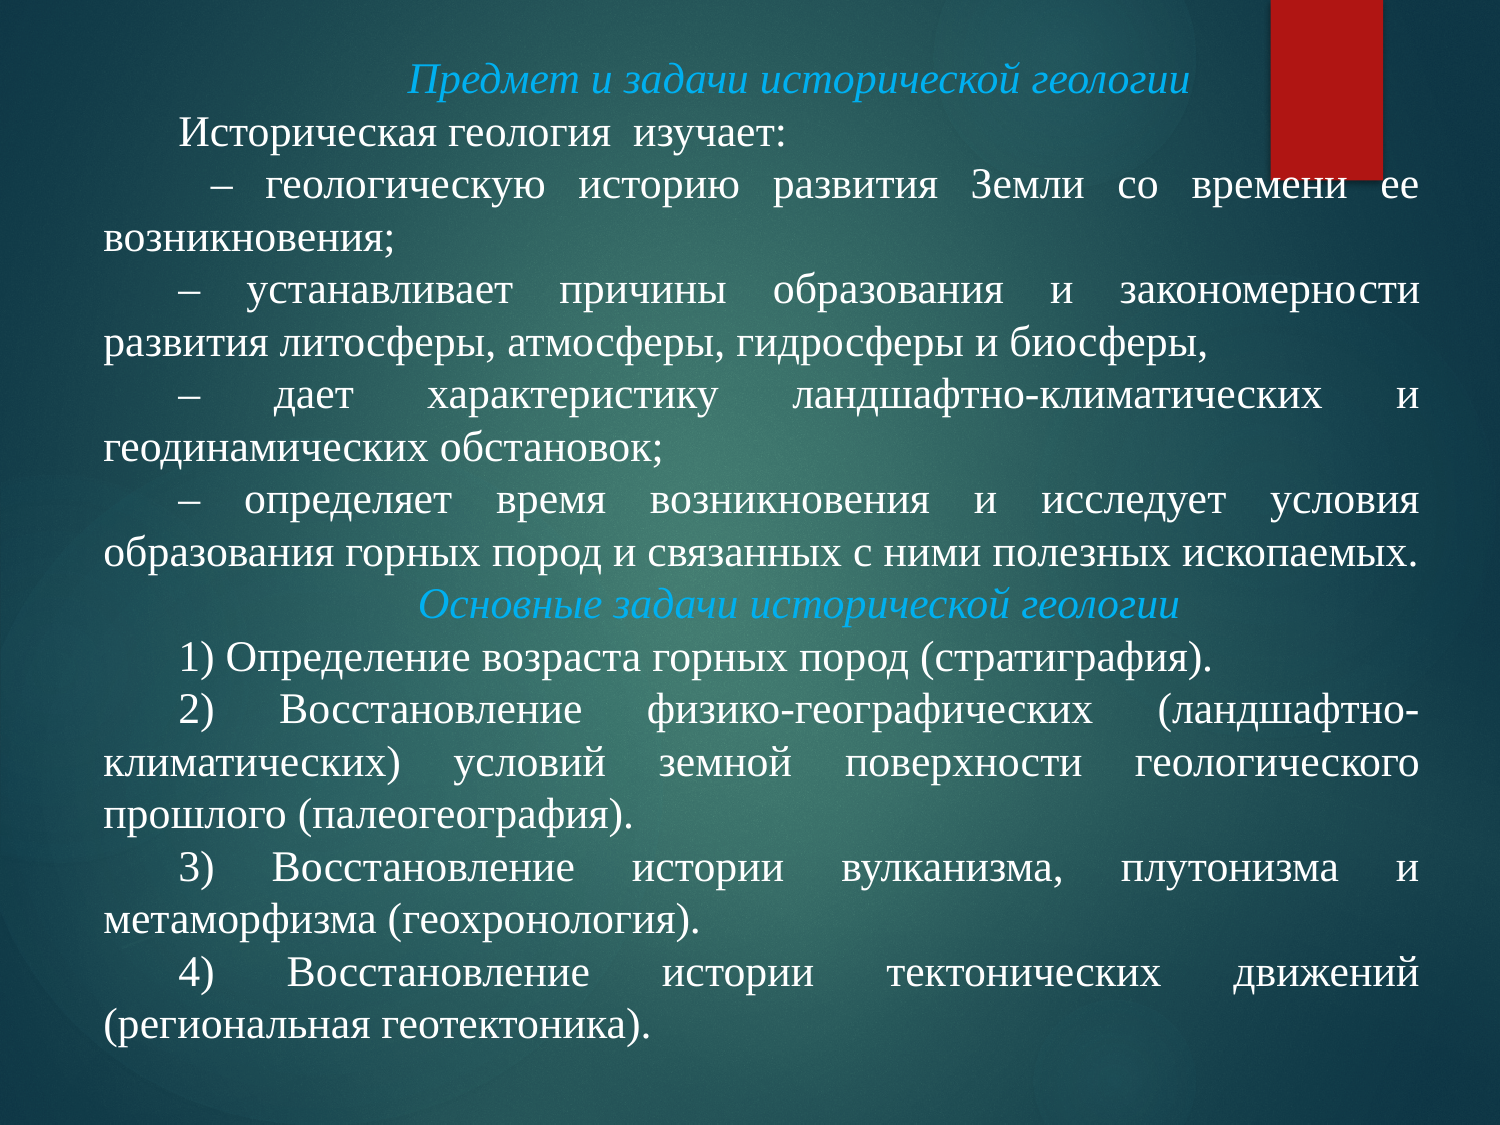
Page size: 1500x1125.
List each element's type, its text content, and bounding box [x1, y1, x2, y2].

text_box Предмет и задачи исторической геологии Историческая геология изучает: – геологическую историю развития Земли со времени ее возникновения; – устанавливает причины образования и закономерно­сти развития литосферы, атмосферы, гидросферы и биосферы, – дает характеристику ландшафтно-климатических и геодинамических обстановок; – определяет время возникновения и исследует условия образования горных пород и связанных с ними полезных ископаемых. Основные задачи исторической геологии 1) Определение возраста горных пород (стратиграфия). 2) Восстановление физико-географических (ландшафтно-климатических) условий земной поверхности геологического прошлого (палеогеография). 3) Восстановление истории вулканизма, плутонизма и метаморфизма (геохронология). 4) Восстановление истории тектонических движений (региональная геотектоника). [88, 42, 1436, 1055]
